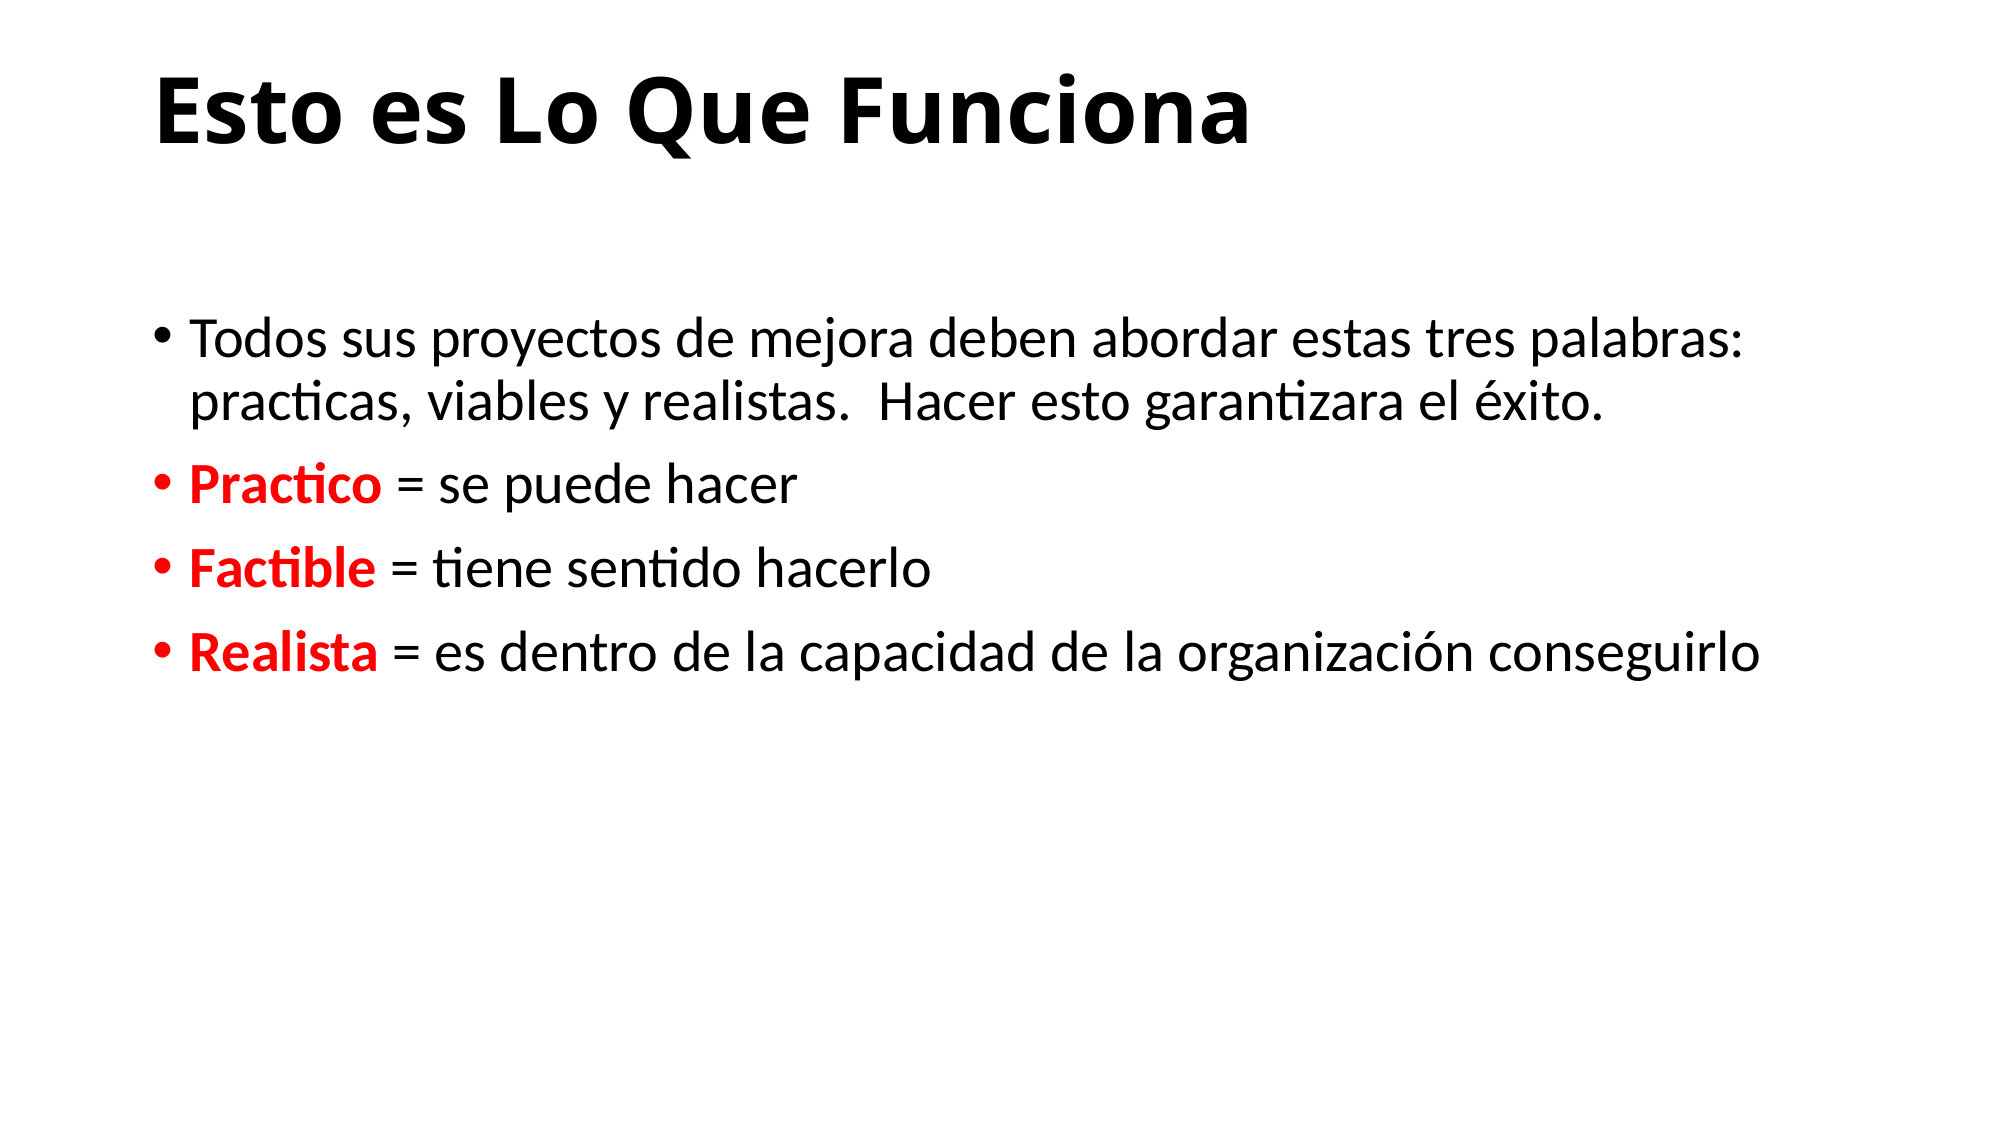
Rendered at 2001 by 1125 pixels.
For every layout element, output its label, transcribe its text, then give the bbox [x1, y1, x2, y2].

title Esto es Lo Que Funciona [137, 59, 1863, 278]
list Todos sus proyectos de mejora deben abordar estas tres palabras: practicas, viables y realistas. Hacer esto garantizara el éxito. Practico = se puede hacer Factible = tiene sentido hacerlo Realista = es dentro de la capacidad de la organización conseguirlo [137, 299, 1863, 1014]
